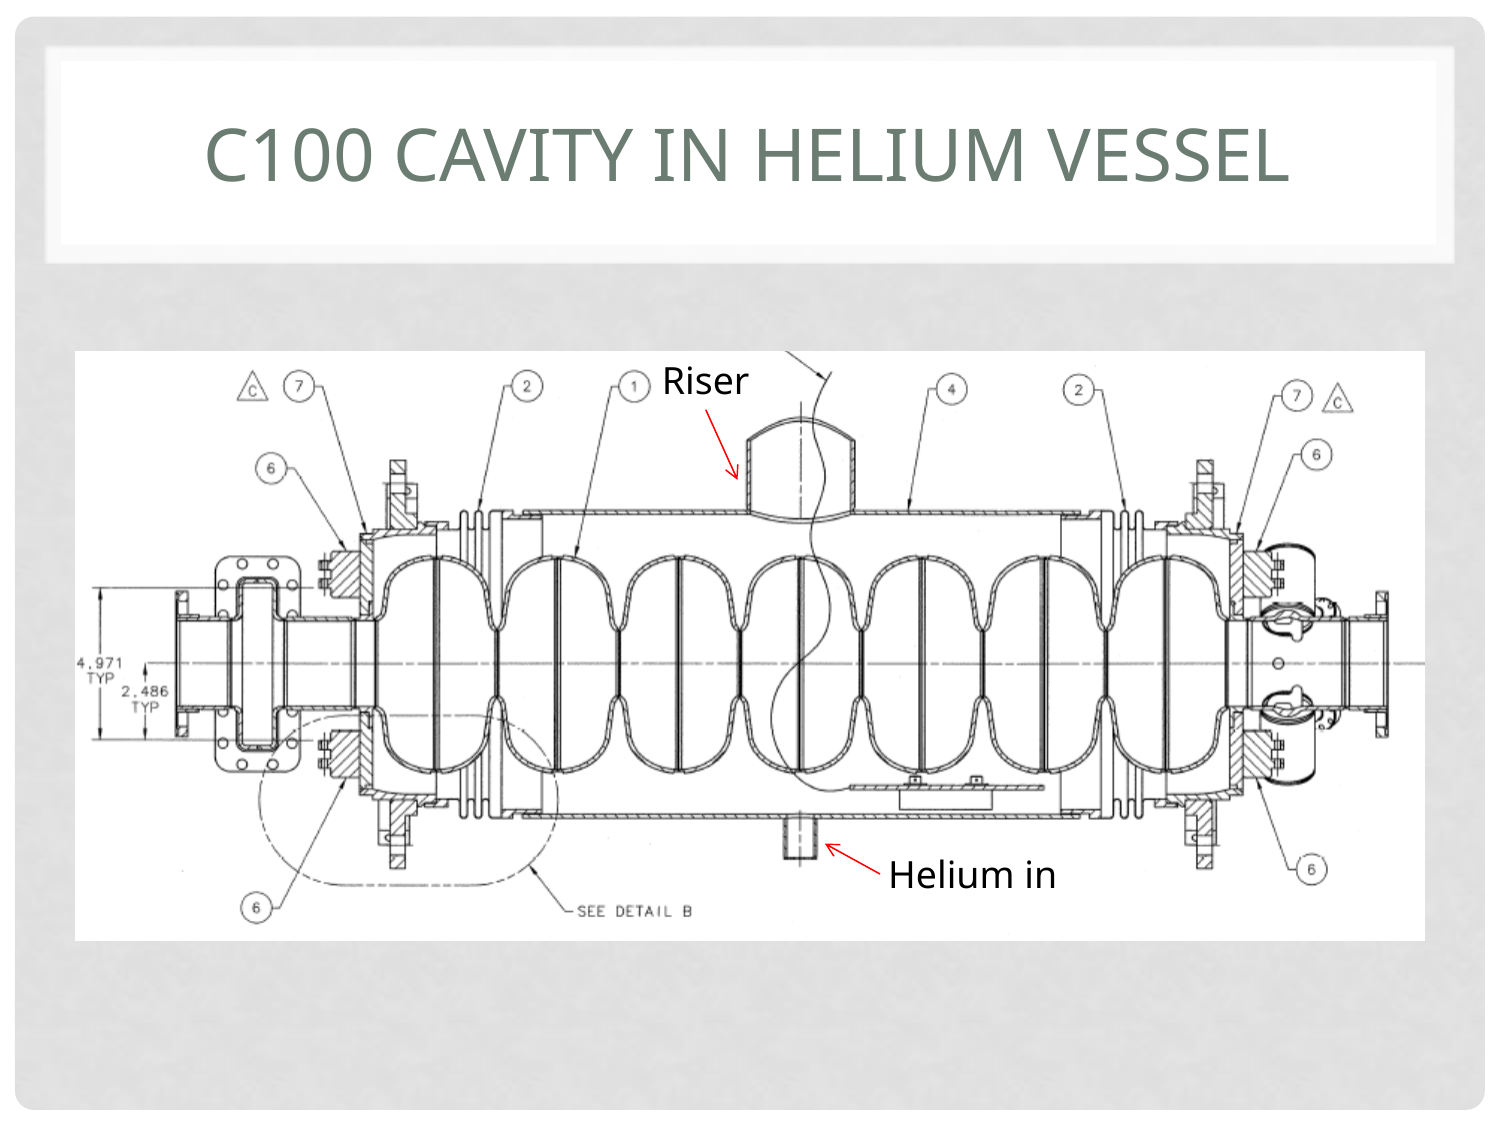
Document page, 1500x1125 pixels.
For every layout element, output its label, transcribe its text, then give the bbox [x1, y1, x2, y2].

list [74, 351, 1426, 941]
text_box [824, 843, 881, 875]
title C100 cavity in helium vessel [69, 66, 1425, 238]
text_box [705, 410, 738, 481]
